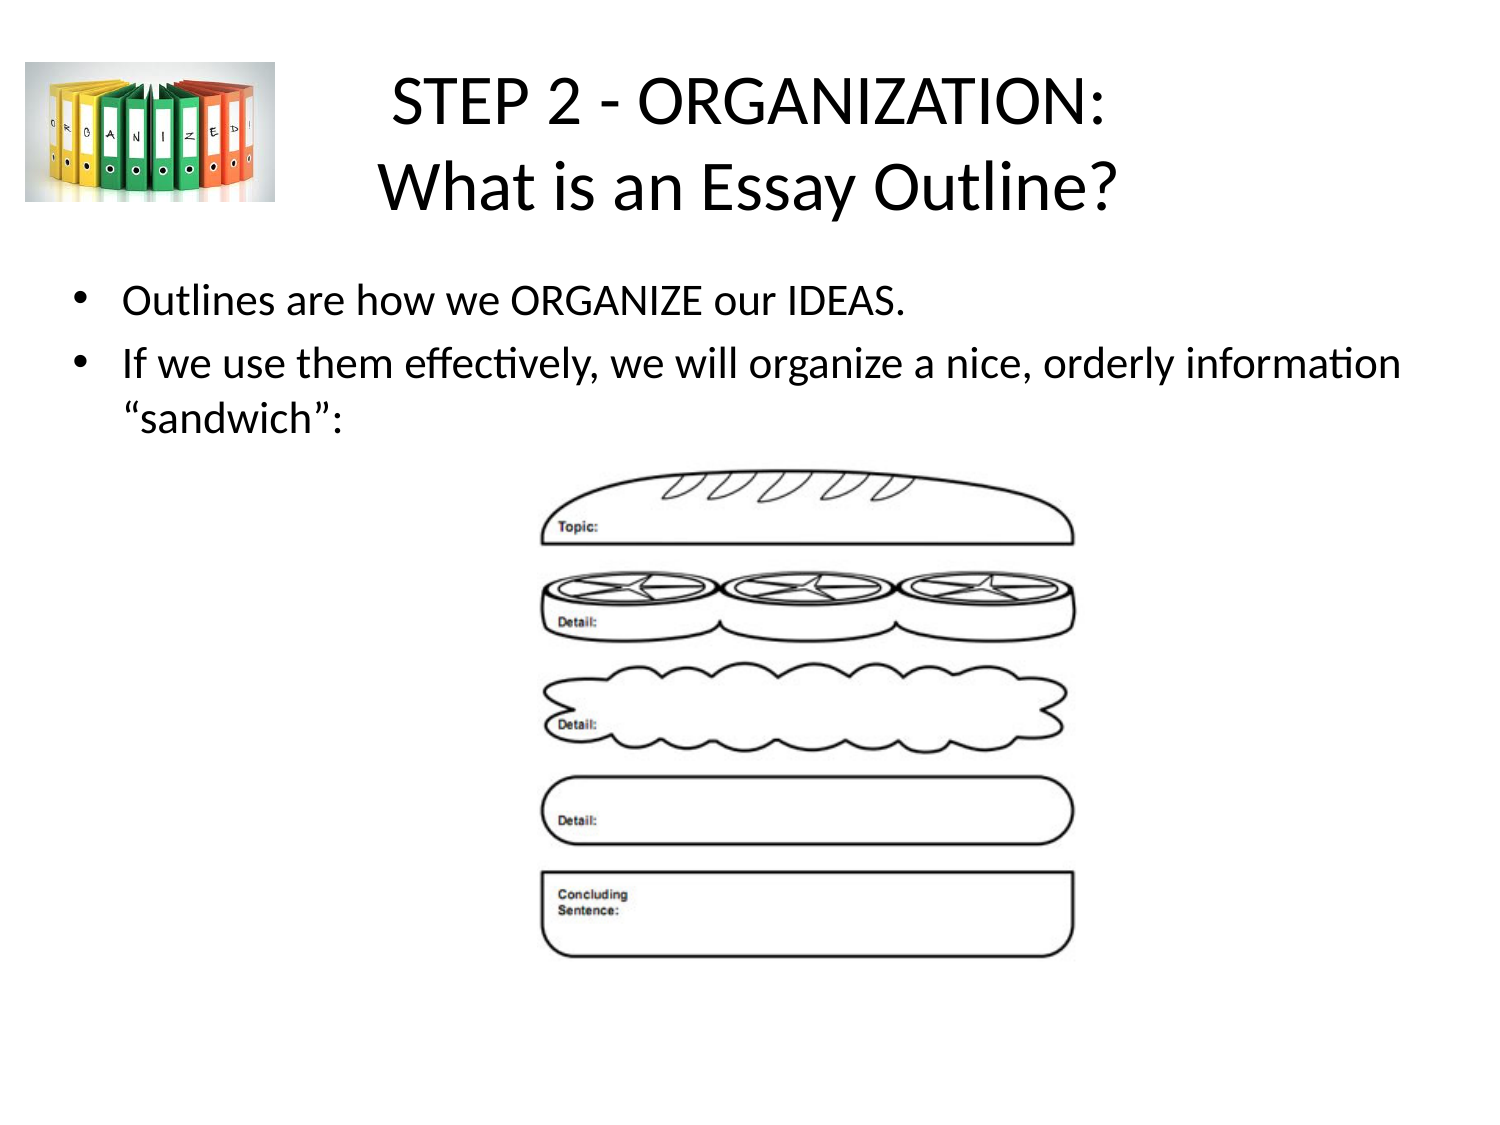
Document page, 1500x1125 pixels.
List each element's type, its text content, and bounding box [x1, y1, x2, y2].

list Outlines are how we ORGANIZE our IDEAS. If we use them effectively, we will organize a nice, orderly information “sandwich”: [57, 262, 1463, 451]
picture [25, 62, 276, 203]
title STEP 2 - ORGANIZATION: What is an Essay Outline? [74, 44, 1426, 233]
picture [537, 460, 1085, 971]
